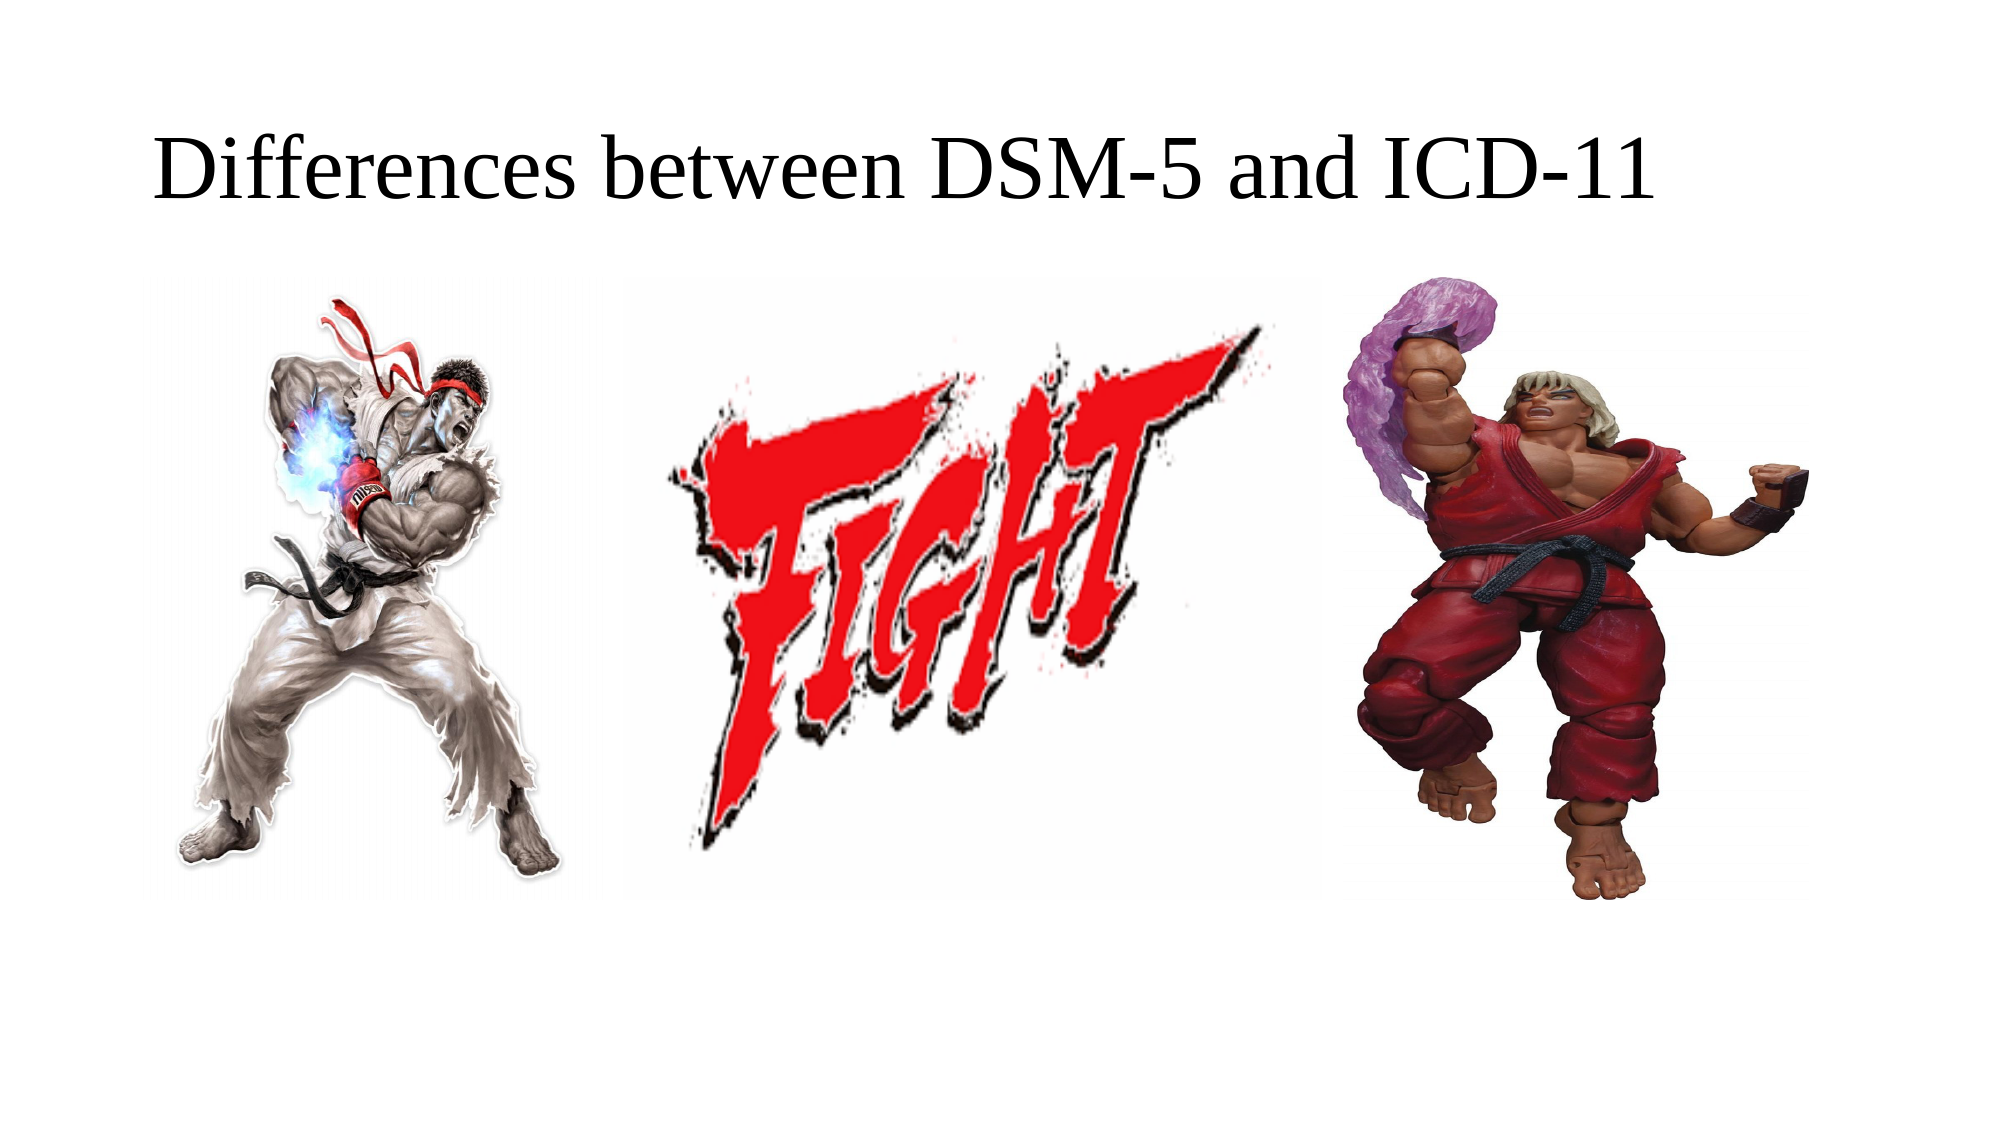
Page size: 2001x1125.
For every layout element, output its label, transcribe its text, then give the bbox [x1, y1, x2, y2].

picture [623, 277, 1322, 900]
picture [137, 277, 603, 900]
picture [1343, 277, 1809, 900]
title Differences between DSM-5 and ICD-11 [137, 59, 1863, 278]
